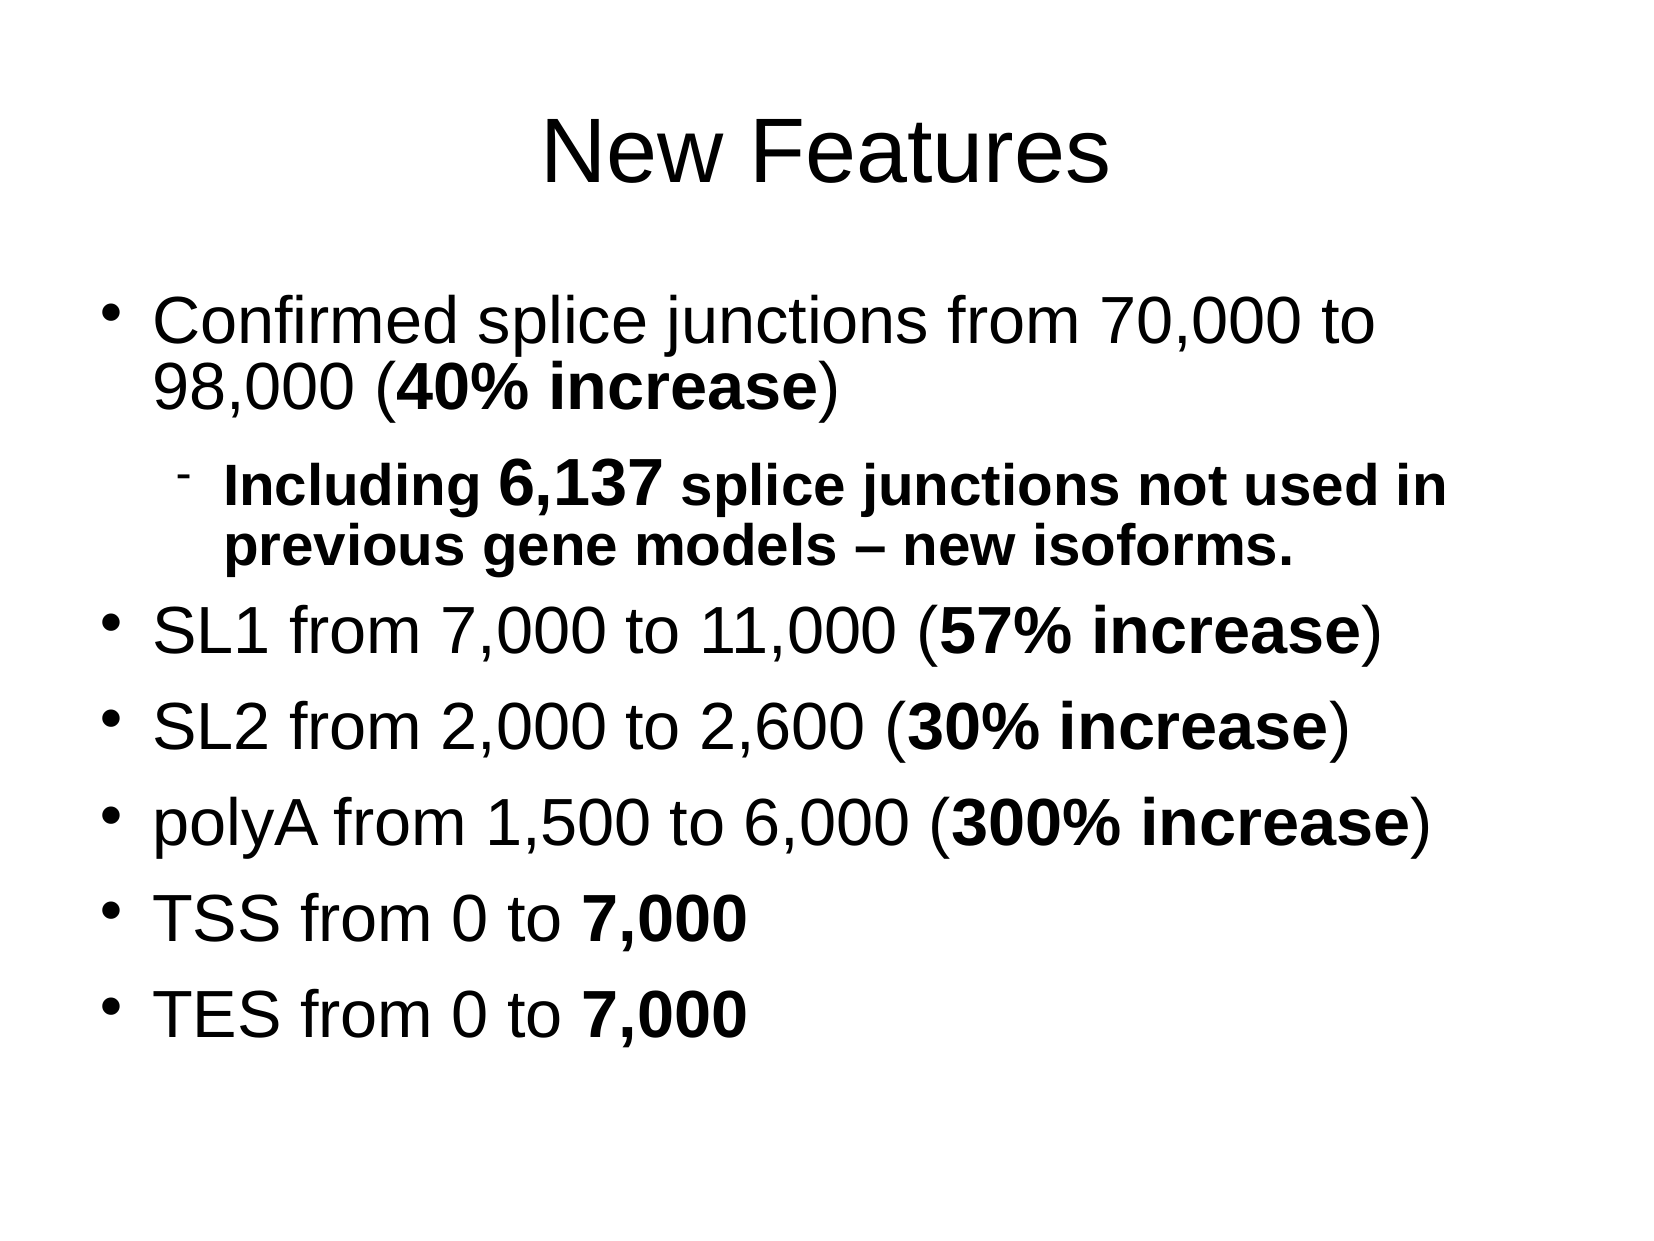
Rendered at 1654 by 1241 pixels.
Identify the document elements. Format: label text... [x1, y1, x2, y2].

list Confirmed splice junctions from 70,000 to 98,000 (40% increase) Including 6,137 splice junctions not used in previous gene models – new isoforms. SL1 from 7,000 to 11,000 (57% increase) SL2 from 2,000 to 2,600 (30% increase) polyA from 1,500 to 6,000 (300% increase) TSS from 0 to 7,000 TES from 0 to 7,000 [82, 289, 1570, 1108]
title New Features [82, 49, 1570, 256]
